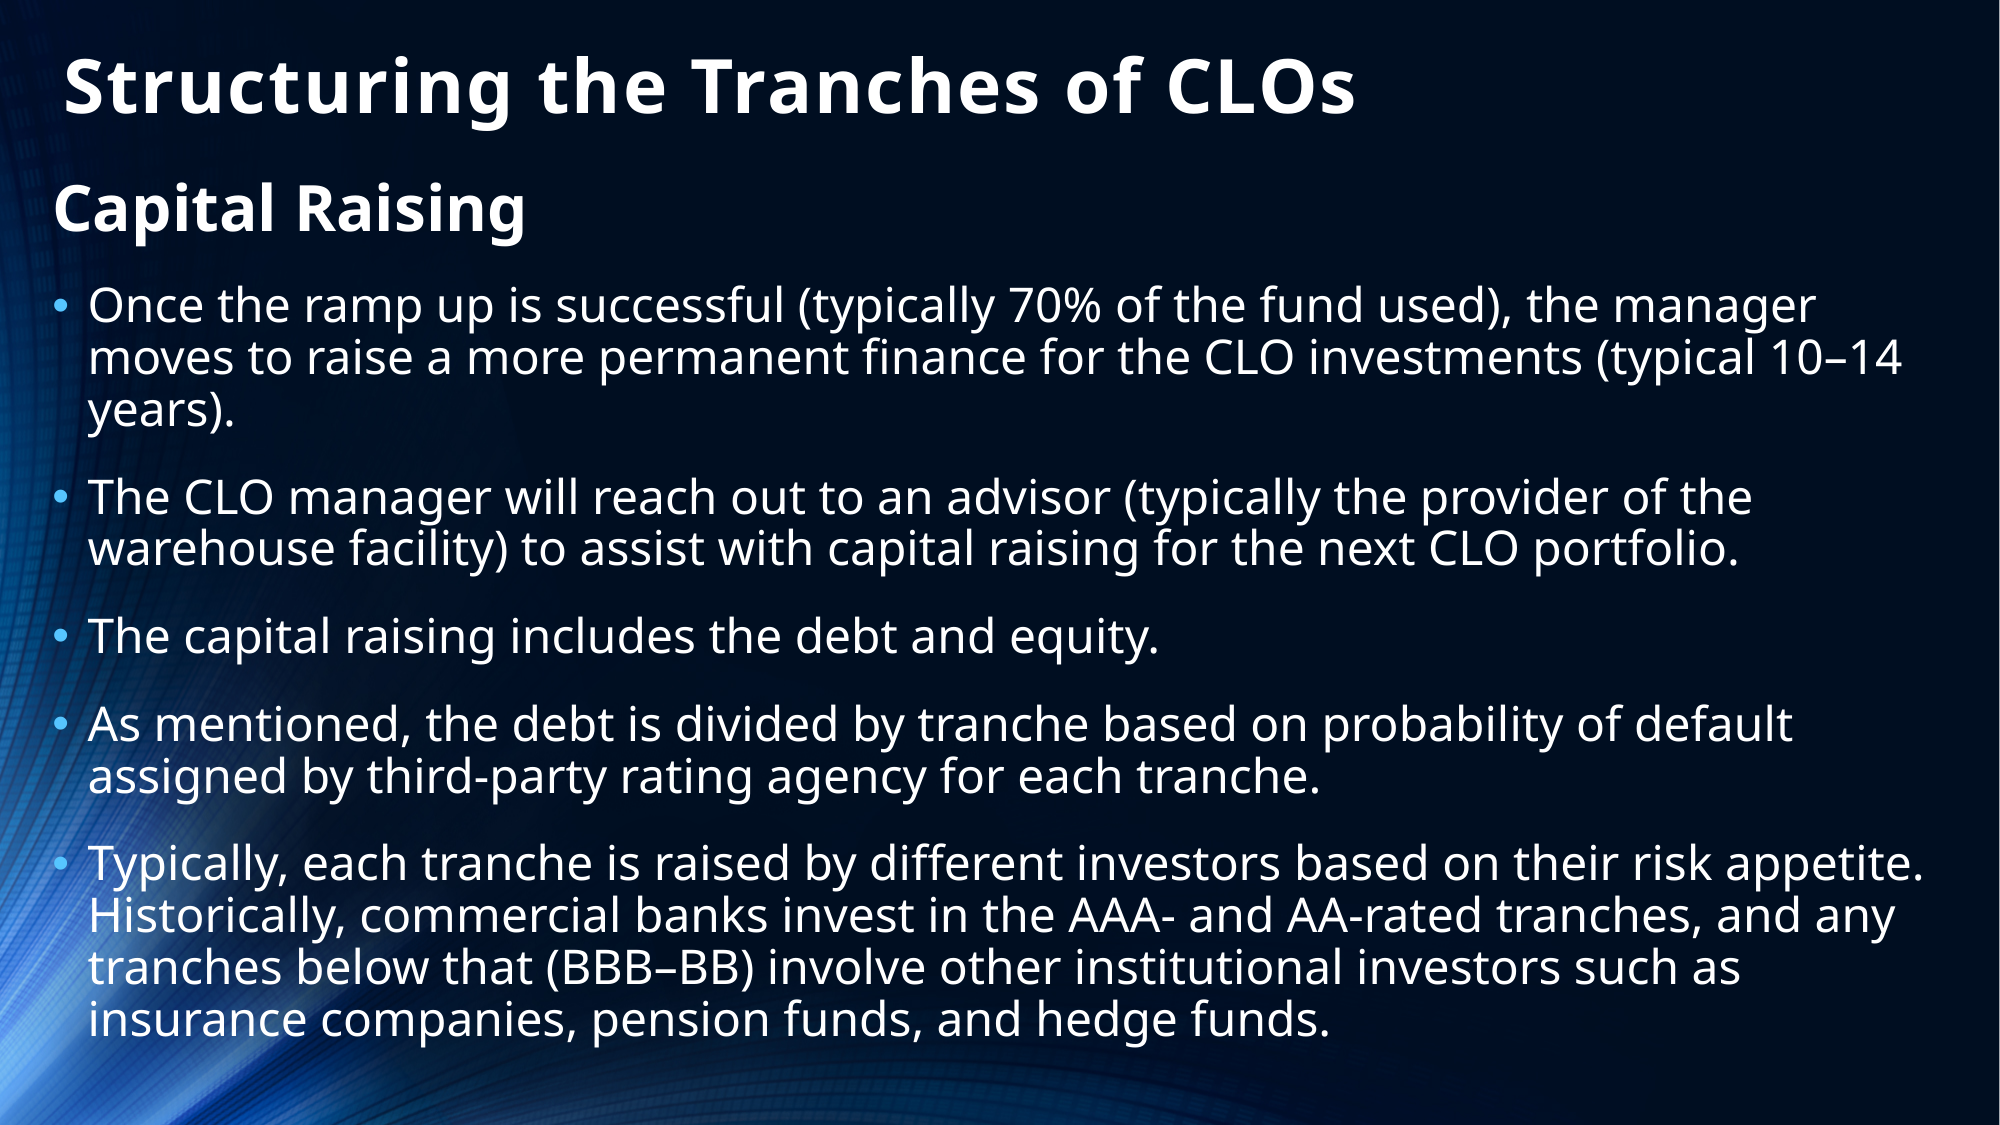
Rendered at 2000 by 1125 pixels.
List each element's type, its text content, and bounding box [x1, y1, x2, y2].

list Capital Raising Once the ramp up is successful (typically 70% of the fund used), the manager moves to raise a more permanent finance for the CLO investments (typical 10–14 years). The CLO manager will reach out to an advisor (typically the provider of the warehouse facility) to assist with capital raising for the next CLO portfolio. The capital raising includes the debt and equity. As mentioned, the debt is divided by tranche based on probability of default assigned by third-party rating agency for each tranche. Typically, each tranche is raised by different investors based on their risk appetite. Historically, commercial banks invest in the AAA- and AA-rated tranches, and any tranches below that (BBB–BB) involve other institutional investors such as insurance companies, pension funds, and hedge funds. [37, 168, 1963, 1063]
picture [0, 0, 2000, 1125]
title Structuring the Tranches of CLOs [48, 12, 1549, 138]
